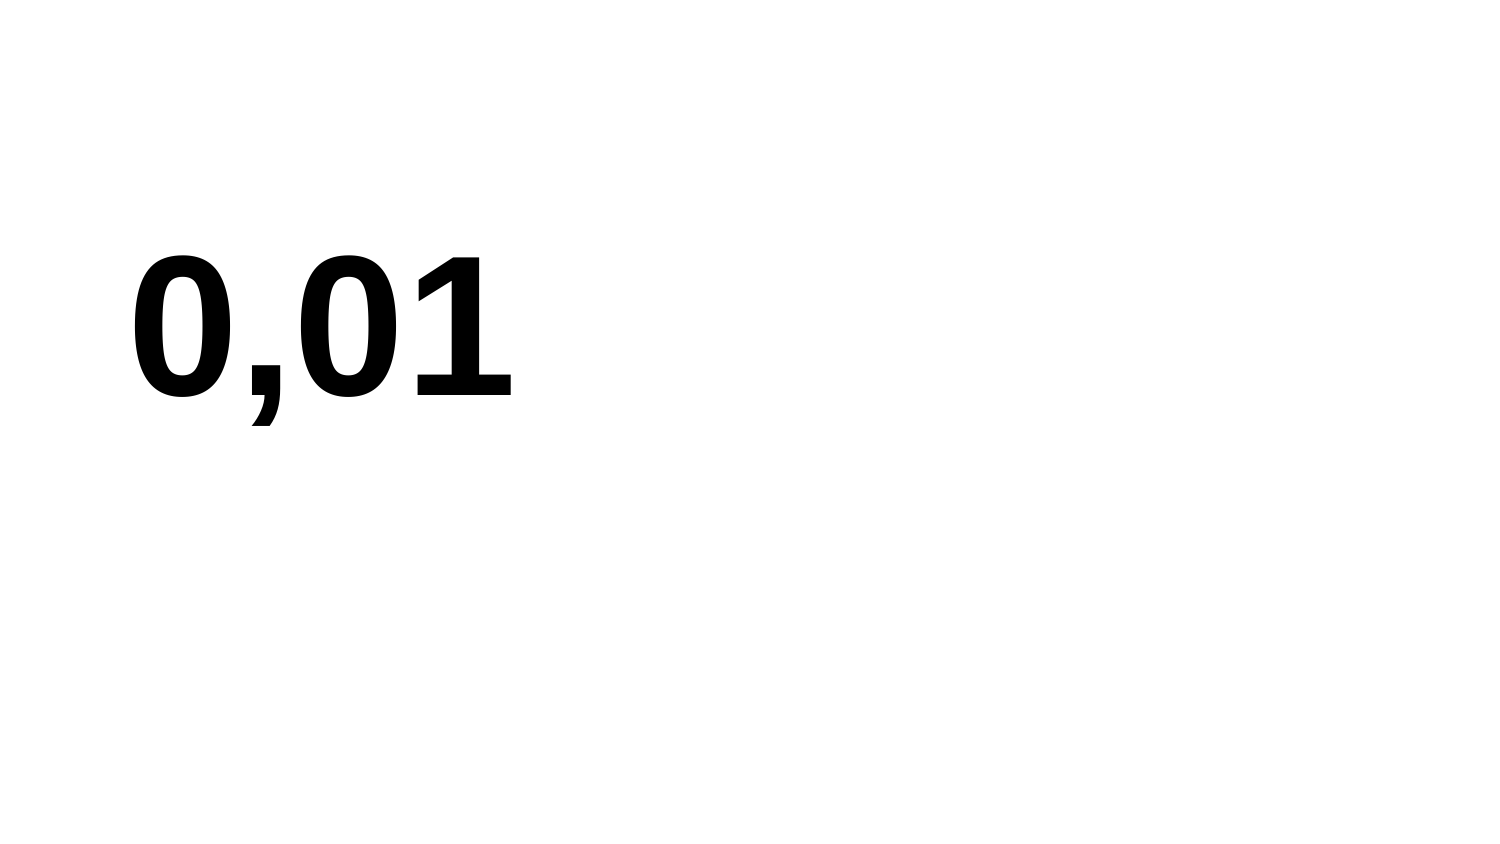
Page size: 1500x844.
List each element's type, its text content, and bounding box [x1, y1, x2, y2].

text_box 0,01 [112, 259, 1388, 450]
